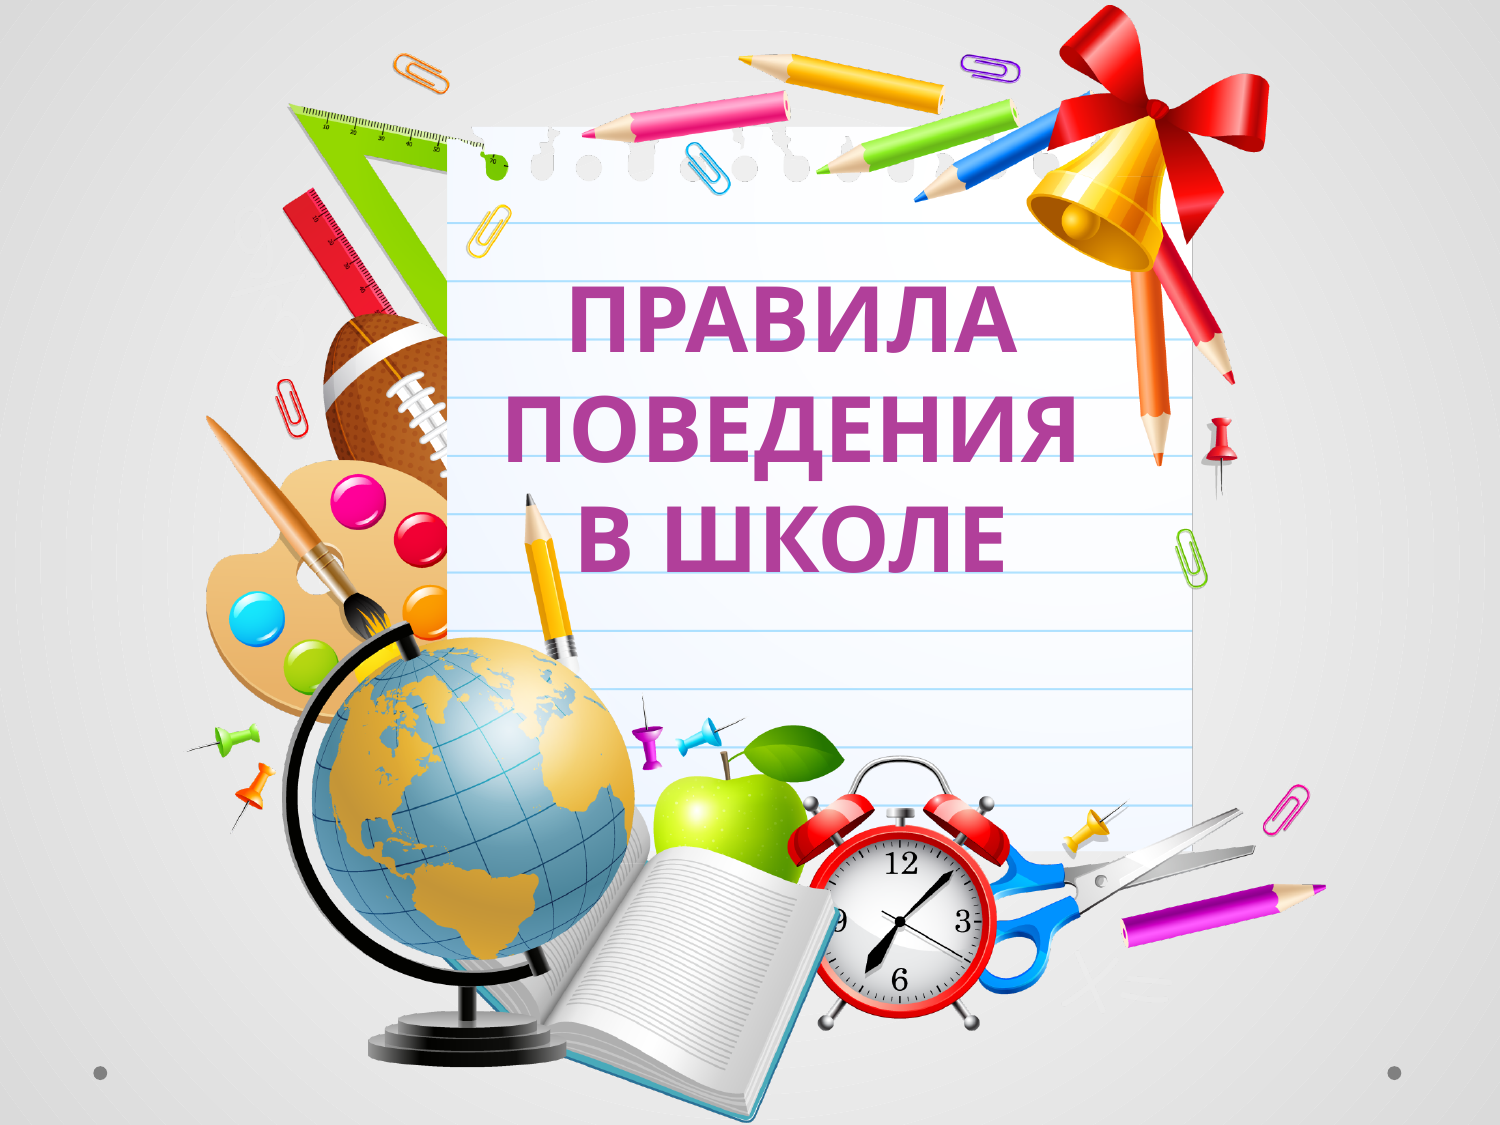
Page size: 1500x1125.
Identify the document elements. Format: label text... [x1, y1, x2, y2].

picture [182, 4, 1326, 1123]
title ПРАВИЛА ПОВЕДЕНИЯ В ШКОЛЕ [1331, 78, 1341, 598]
